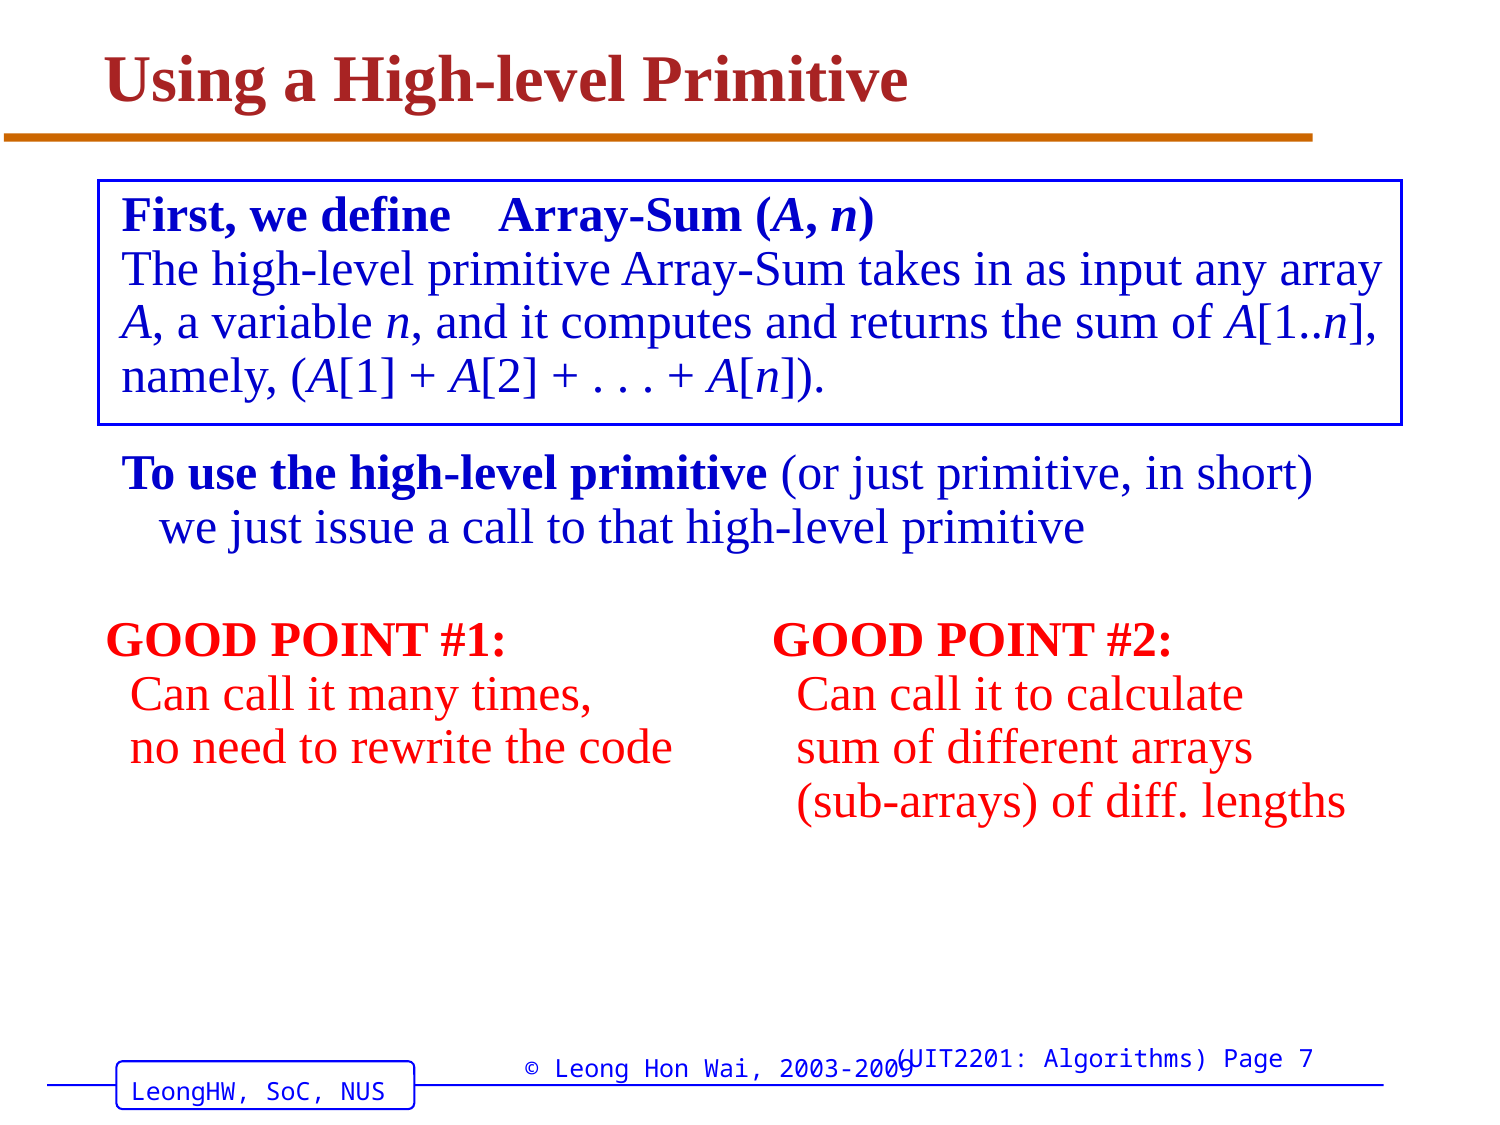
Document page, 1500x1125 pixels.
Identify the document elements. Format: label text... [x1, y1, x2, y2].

text_box GOOD POINT #2: Can call it to calculate sum of different arrays (sub-arrays) of diff. lengths [748, 605, 1409, 864]
text_box GOOD POINT #1: Can call it many times, no need to rewrite the code [81, 605, 709, 864]
text_box First, we define Array-Sum (A, n) The high-level primitive Array-Sum takes in as input any array A, a variable n, and it computes and returns the sum of A[1..n], namely, (A[1] + A[2] + . . . + A[n]). [98, 180, 1402, 425]
title Using a High-level Primitive [88, 18, 1365, 125]
text_box To use the high-level primitive (or just primitive, in short) we just issue a call to that high-level primitive [98, 438, 1402, 589]
